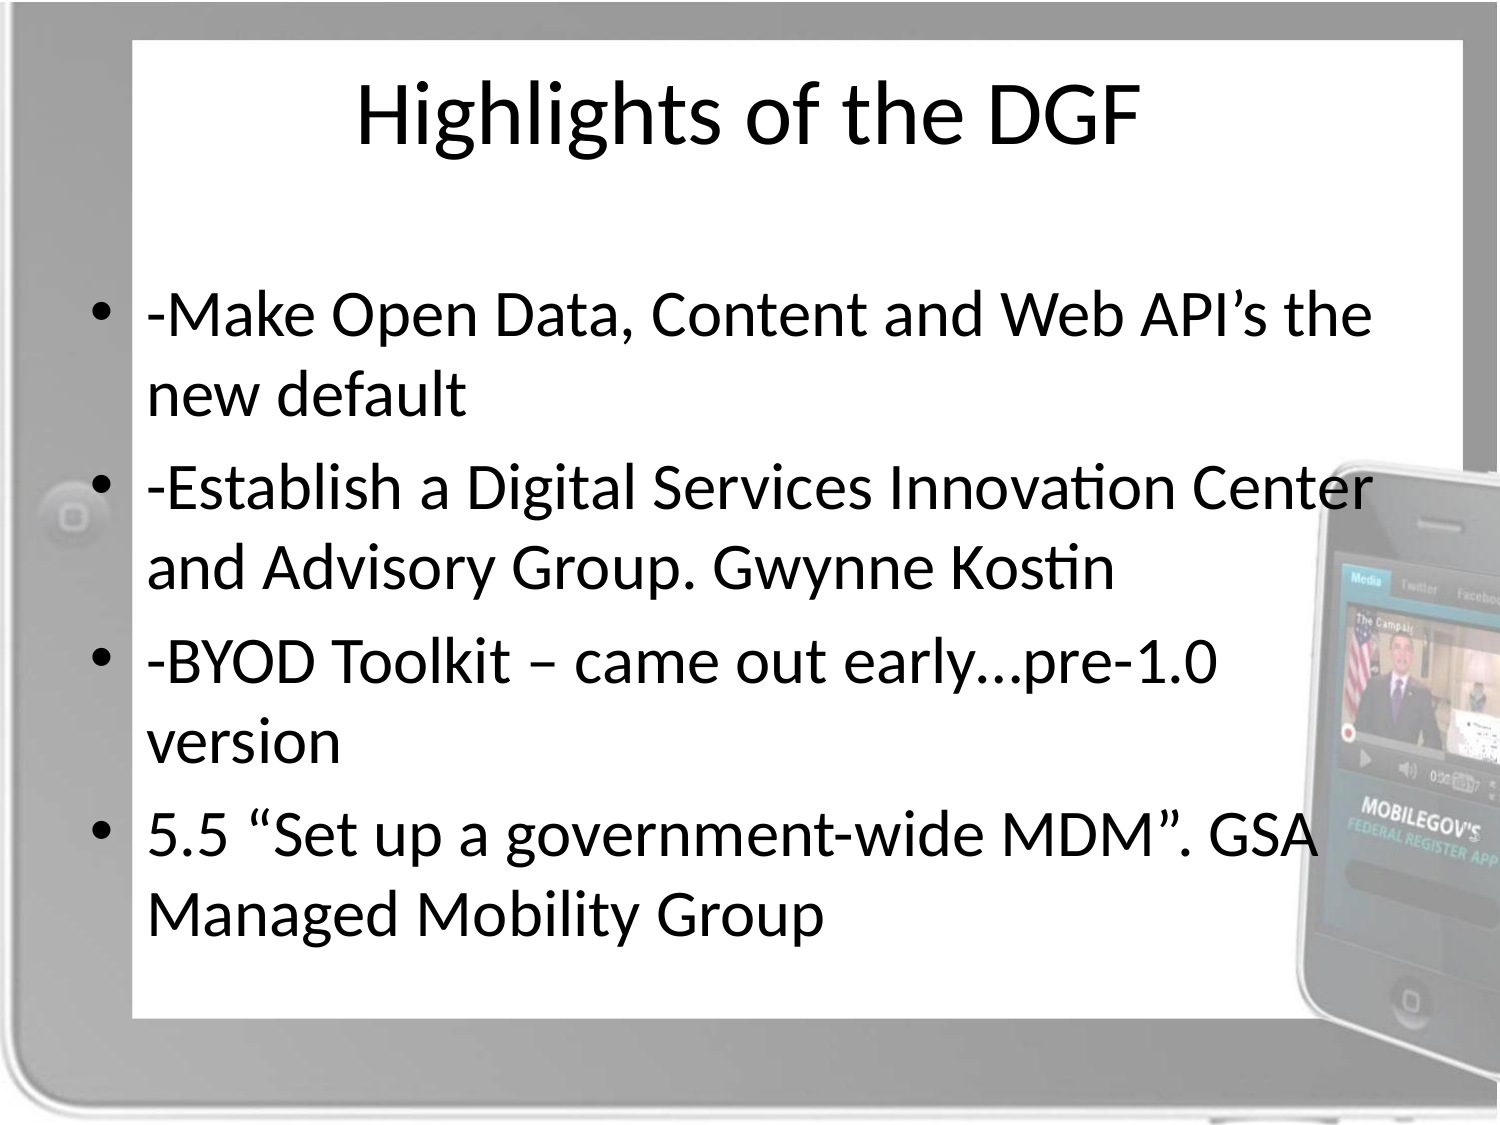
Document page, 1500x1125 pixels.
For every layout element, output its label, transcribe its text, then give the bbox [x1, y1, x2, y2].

picture [0, 0, 1500, 1125]
title Highlights of the DGF [75, 45, 1425, 233]
list -Make Open Data, Content and Web API’s the new default -Establish a Digital Services Innovation Center and Advisory Group. Gwynne Kostin -BYOD Toolkit – came out early…pre-1.0 version 5.5 “Set up a government-wide MDM”. GSA Managed Mobility Group [75, 262, 1425, 1005]
